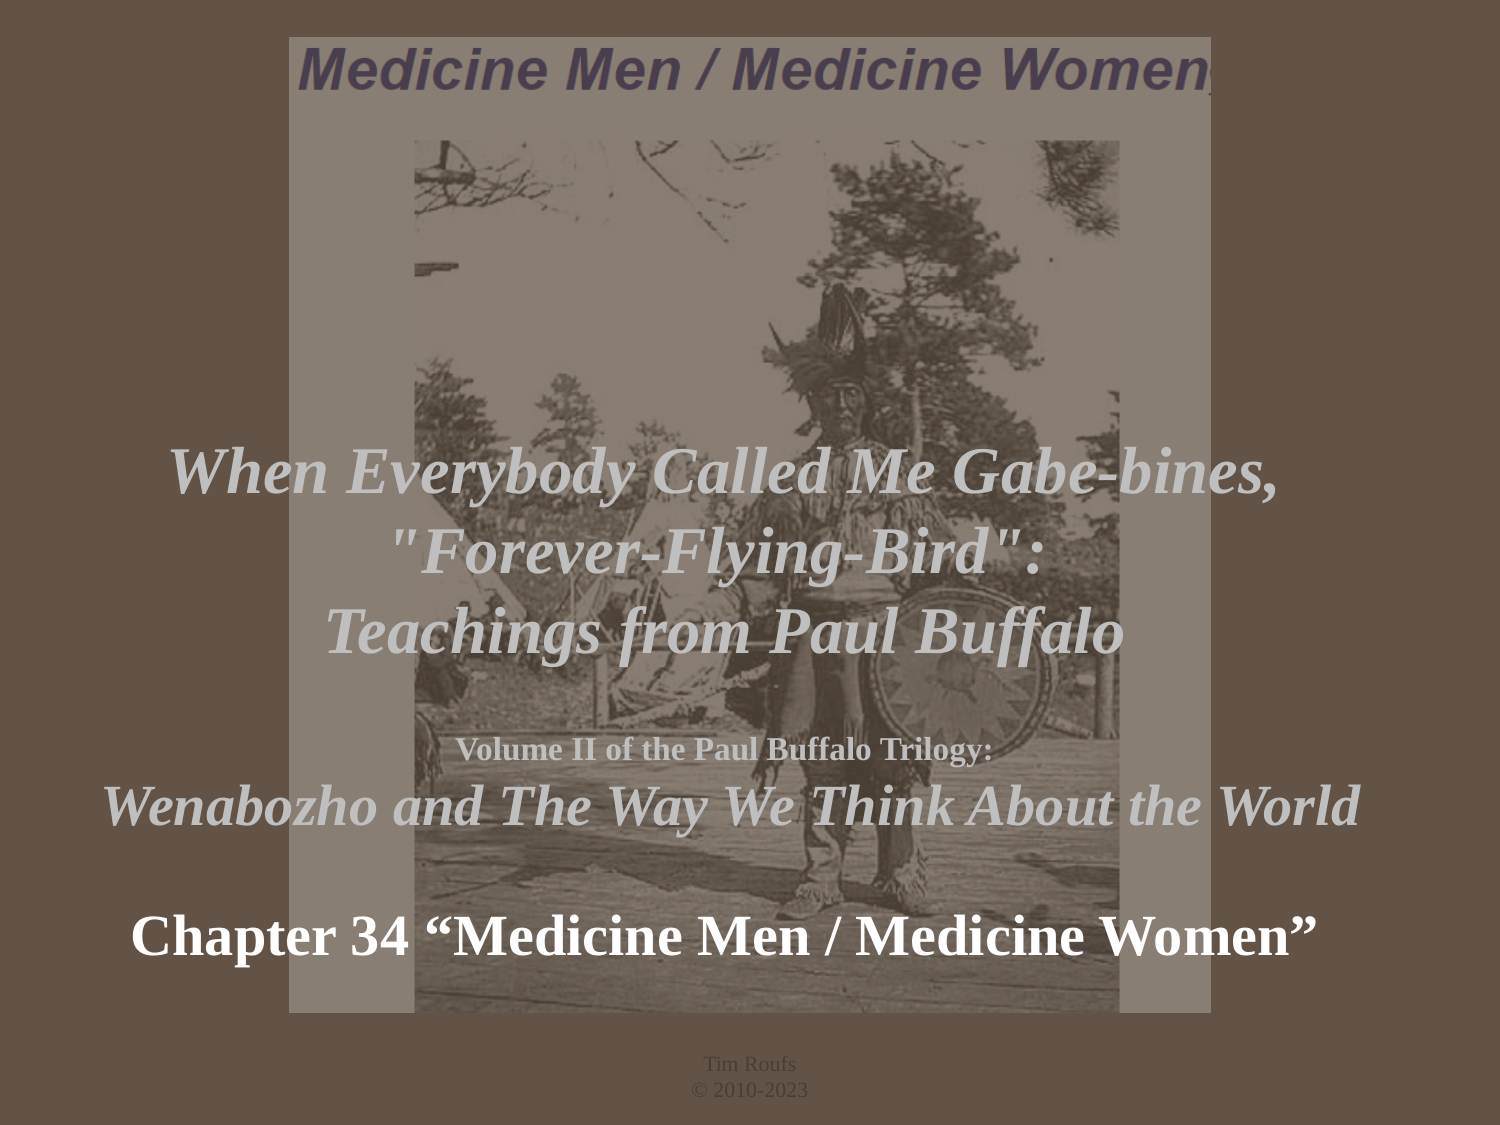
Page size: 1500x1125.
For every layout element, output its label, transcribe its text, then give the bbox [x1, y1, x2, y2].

picture [289, 37, 1211, 1013]
text_box When Everybody Called Me Gabe-bines, "Forever-Flying-Bird": Teachings from Paul Buffalo Volume II of the Paul Buffalo Trilogy: Wenabozho and The Way We Think About the World Chapter 34 “Medicine Men / Medicine Women” [0, 0, 1475, 1125]
